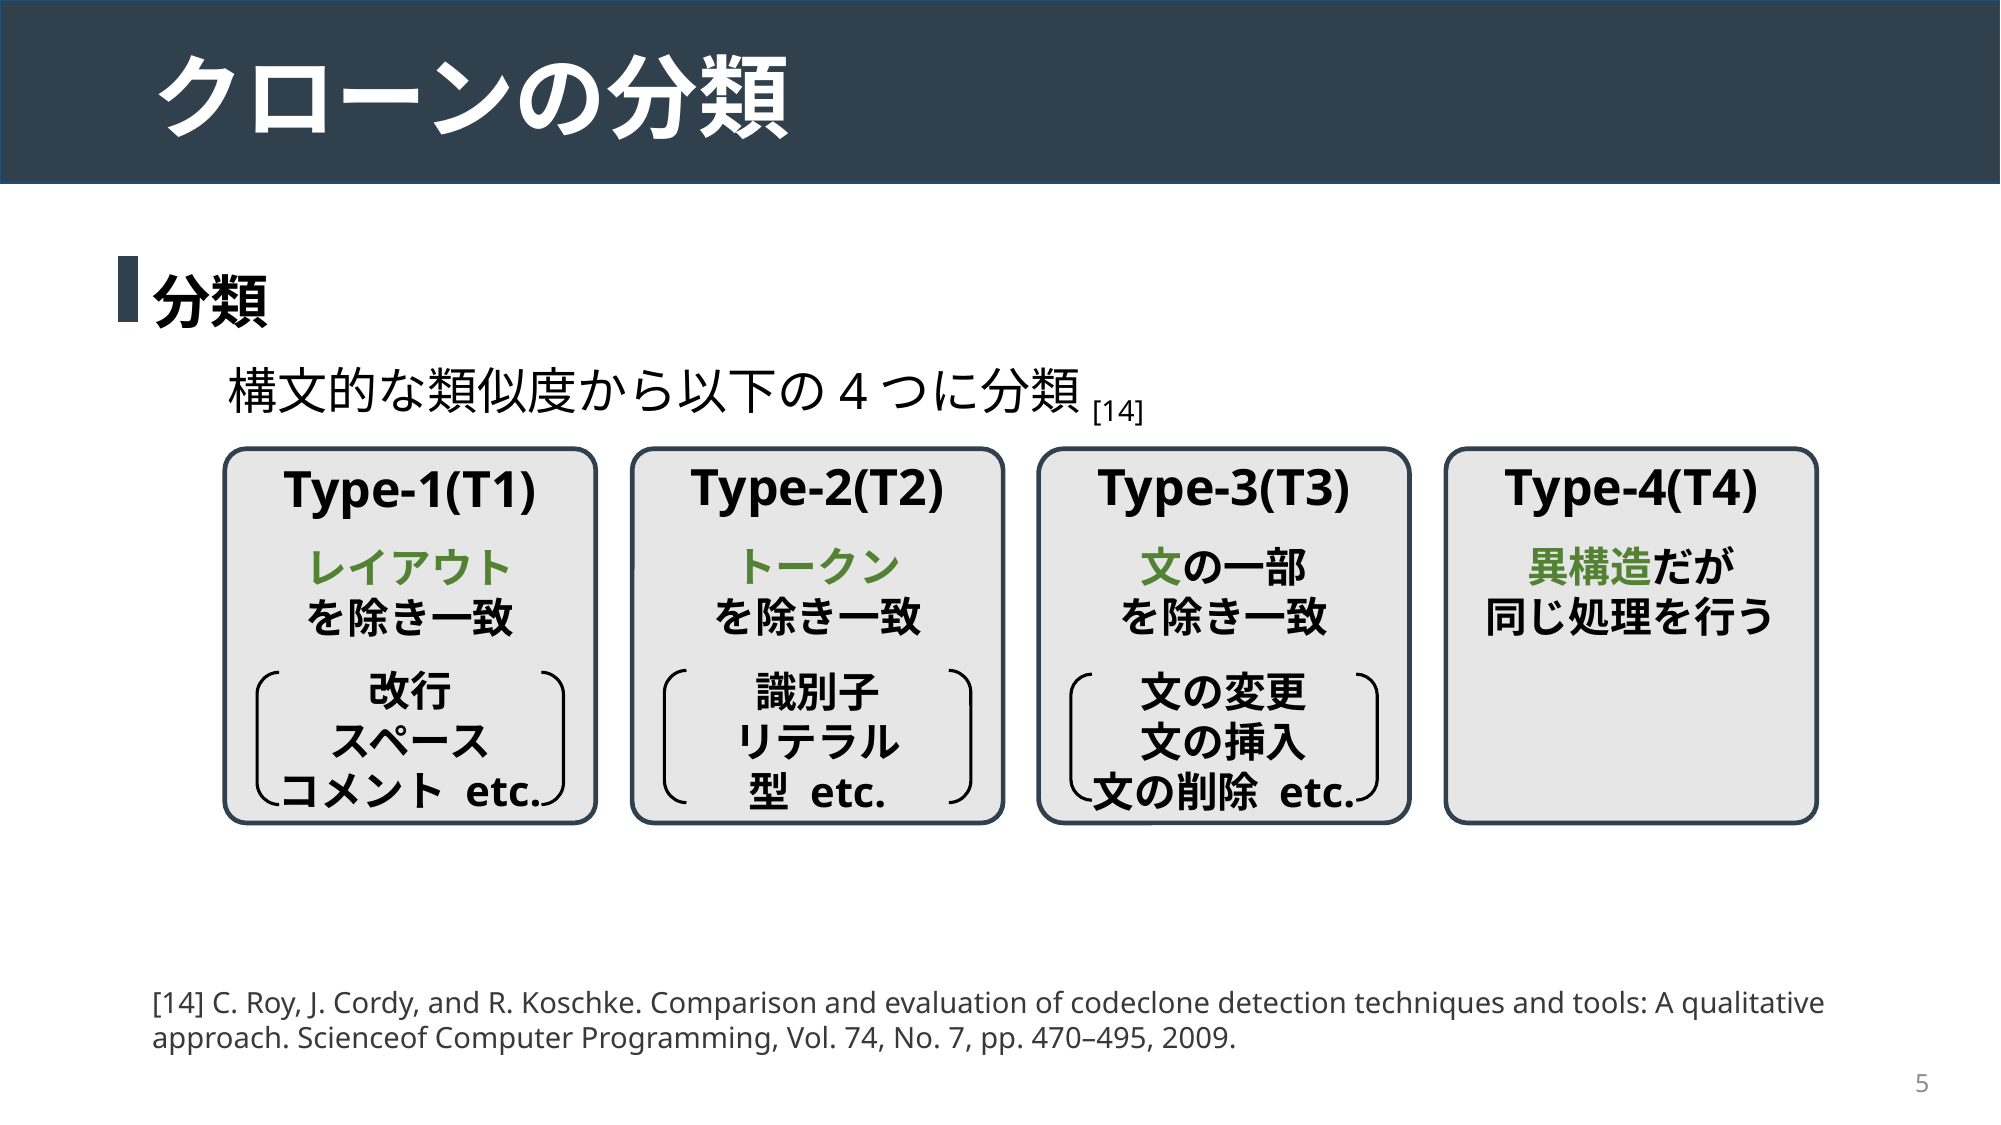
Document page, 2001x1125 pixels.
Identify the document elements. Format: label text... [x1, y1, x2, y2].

title クローンの分類 [137, 26, 1863, 159]
text_box [256, 671, 565, 806]
text_box [0, 0, 2000, 184]
slide_number 5 [1494, 1054, 1945, 1114]
text_box [118, 256, 138, 322]
text_box Type-4(T4) 異構造だが 同じ処理を行う [1444, 447, 1818, 824]
list 分類 構文的な類似度から以下の4つに分類[14] [137, 243, 1884, 996]
text_box Type-3(T3) 文の一部 を除き一致 文の変更 文の挿入 文の削除 etc. [1037, 447, 1411, 824]
text_box [1070, 673, 1378, 801]
text_box [663, 669, 972, 804]
text_box [14] C. Roy, J. Cordy, and R. Koschke. Comparison and evaluation of codeclone detection techniques and tools: A qualitative approach. Scienceof Computer Programming, Vol. 74, No. 7, pp. 470–495, 2009. [137, 977, 1863, 1063]
text_box Type-1(T1) レイアウト を除き一致 改行 スペース コメント etc. [223, 447, 597, 824]
text_box Type-2(T2) トークン を除き一致 識別子 リテラル 型 etc. [631, 447, 1005, 824]
